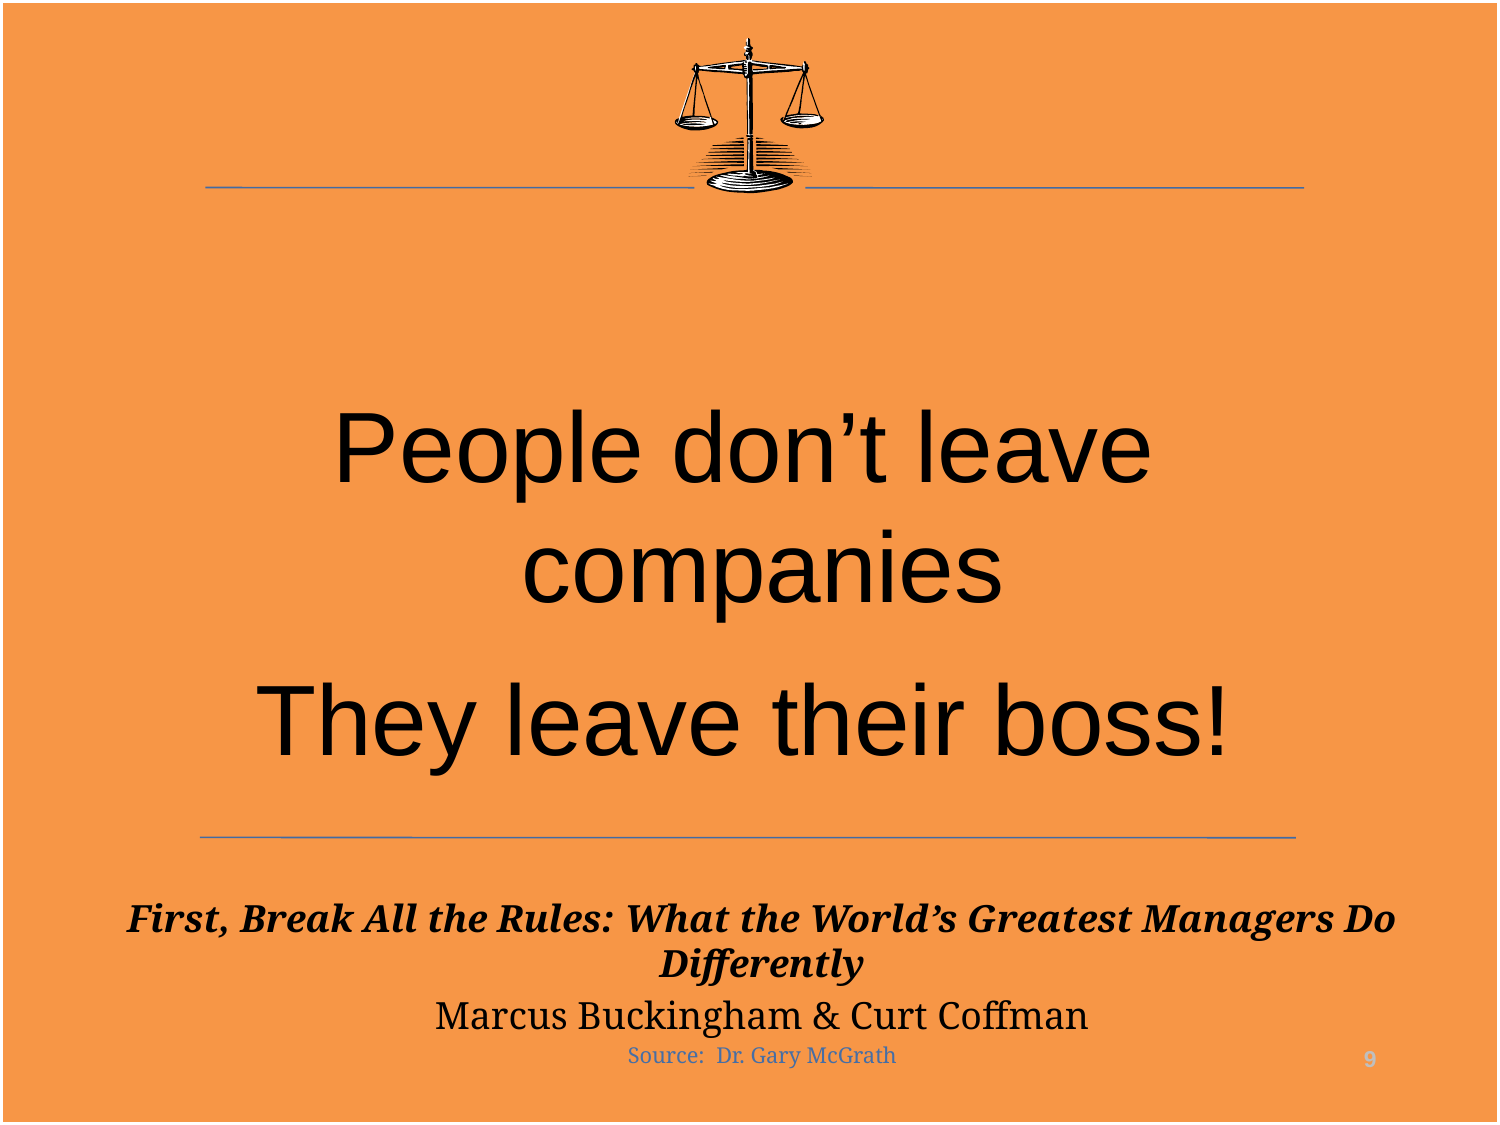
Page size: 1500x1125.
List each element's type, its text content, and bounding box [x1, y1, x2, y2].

text_box <number> [1295, 1037, 1392, 1098]
picture [669, 37, 825, 195]
text_box [0, 0, 1500, 1125]
text_box People don’t leave companies They leave their boss! [99, 375, 1403, 825]
text_box First, Break All the Rules: What the World’s Greatest Managers Do Differently Marcus Buckingham & Curt Coffman Source: Dr. Gary McGrath [74, 887, 1450, 996]
